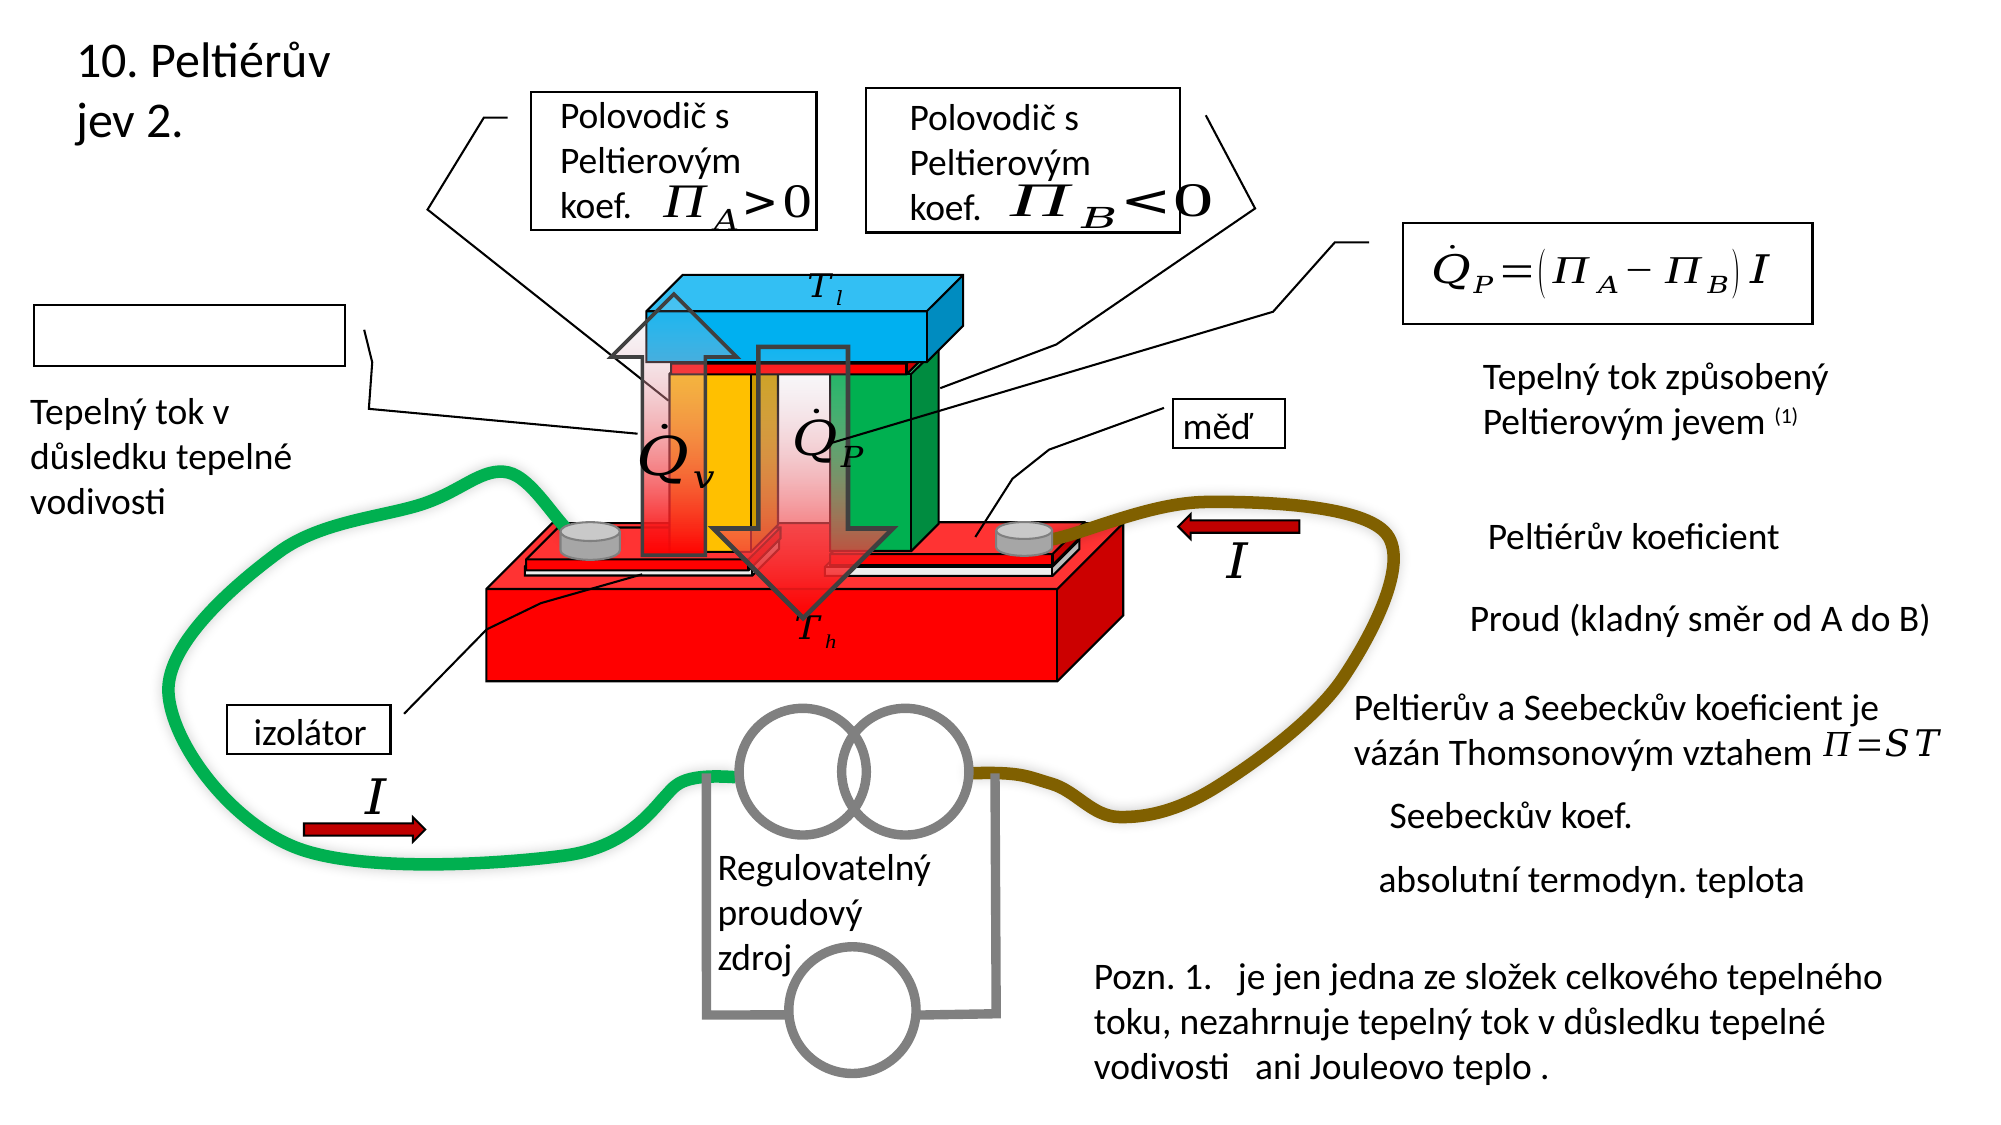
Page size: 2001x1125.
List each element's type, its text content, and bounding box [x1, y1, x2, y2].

text_box Peltierův a Seebeckův koeficient je vázán Thomsonovým vztahem [1339, 675, 1987, 780]
text_box [1176, 511, 1301, 542]
text_box [707, 364, 757, 376]
text_box [865, 87, 894, 234]
text_box [638, 570, 756, 577]
text_box [850, 364, 919, 376]
text_box [530, 91, 545, 231]
text_box [1049, 524, 1075, 530]
text_box [621, 529, 740, 558]
text_box [645, 273, 810, 320]
text_box Regulovatelný proudový zdroj [728, 835, 948, 986]
text_box [920, 773, 998, 1017]
text_box Polovodič s Peltierovým koef. [545, 83, 829, 234]
text_box [912, 524, 1000, 553]
text_box [705, 773, 789, 1017]
text_box [1001, 567, 1006, 577]
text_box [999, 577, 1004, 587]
text_box [847, 567, 998, 577]
text_box Tepelný tok v důsledku tepelné vodivosti [15, 379, 346, 530]
text_box [974, 406, 1165, 538]
text_box [33, 304, 346, 367]
text_box [167, 470, 736, 866]
text_box [645, 587, 994, 683]
text_box [939, 114, 1257, 390]
text_box [608, 292, 740, 557]
text_box [850, 413, 940, 553]
text_box [840, 707, 970, 835]
text_box [995, 521, 1054, 557]
text_box [857, 553, 1001, 567]
text_box [302, 814, 427, 845]
text_box [980, 587, 1002, 683]
text_box [640, 574, 769, 587]
text_box [382, 704, 392, 755]
text_box [614, 359, 641, 381]
text_box [837, 577, 996, 587]
text_box [559, 521, 621, 561]
text_box [707, 376, 752, 553]
text_box [426, 116, 612, 356]
text_box [651, 276, 959, 310]
text_box [693, 273, 965, 364]
text_box [631, 558, 752, 572]
text_box Polovodič s Peltierovým koef. [894, 85, 1179, 235]
text_box [403, 573, 643, 715]
text_box [1003, 555, 1008, 567]
text_box [830, 241, 1370, 445]
text_box [1402, 222, 1814, 325]
text_box [787, 986, 918, 1075]
text_box [1054, 529, 1075, 537]
text_box [226, 704, 238, 755]
text_box 10. Peltiérův jev 2. [61, 20, 402, 155]
text_box [850, 364, 923, 436]
text_box [363, 329, 638, 435]
text_box [738, 707, 854, 835]
text_box izolátor [238, 700, 382, 761]
text_box [970, 500, 1395, 819]
text_box měď [1167, 394, 1268, 454]
text_box [711, 345, 896, 620]
text_box [1268, 398, 1286, 449]
